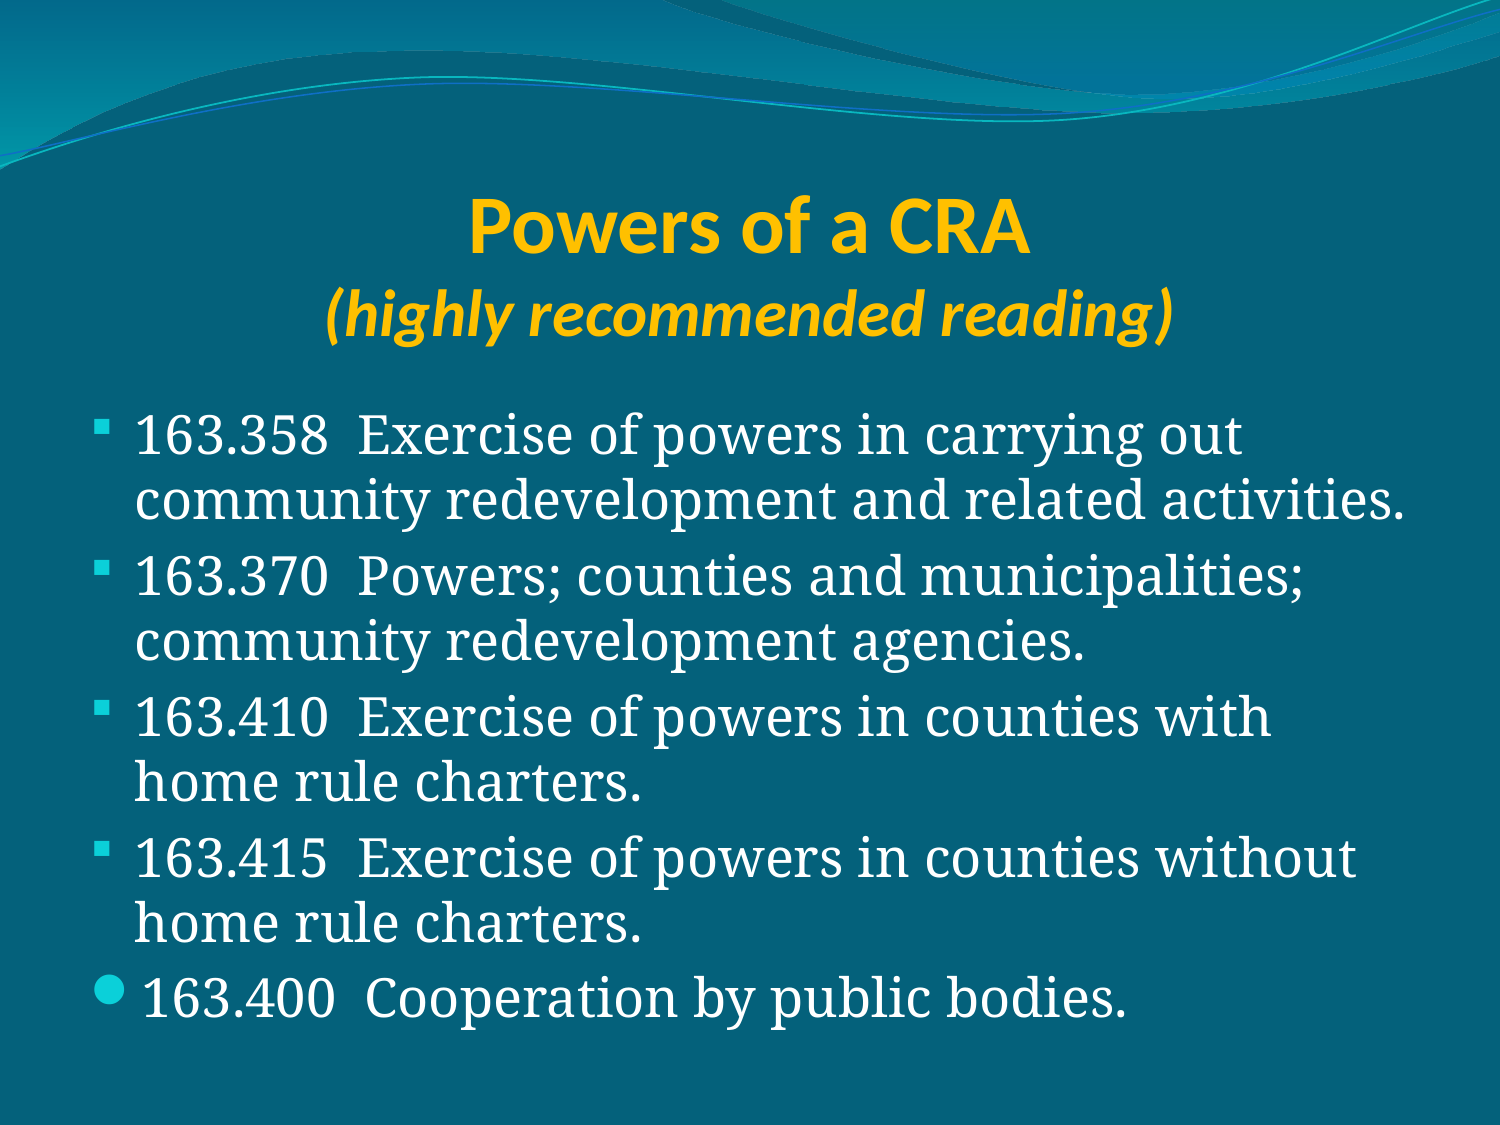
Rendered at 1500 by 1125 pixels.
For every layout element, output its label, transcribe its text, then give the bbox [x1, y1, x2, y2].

title Powers of a CRA (highly recommended reading) [74, 162, 1426, 317]
list 163.358 Exercise of powers in carrying out community redevelopment and related activities. 163.370 Powers; counties and municipalities; community redevelopment agencies. 163.410 Exercise of powers in counties with home rule charters. 163.415 Exercise of powers in counties without home rule charters. 163.400 Cooperation by public bodies. [74, 317, 1426, 1038]
